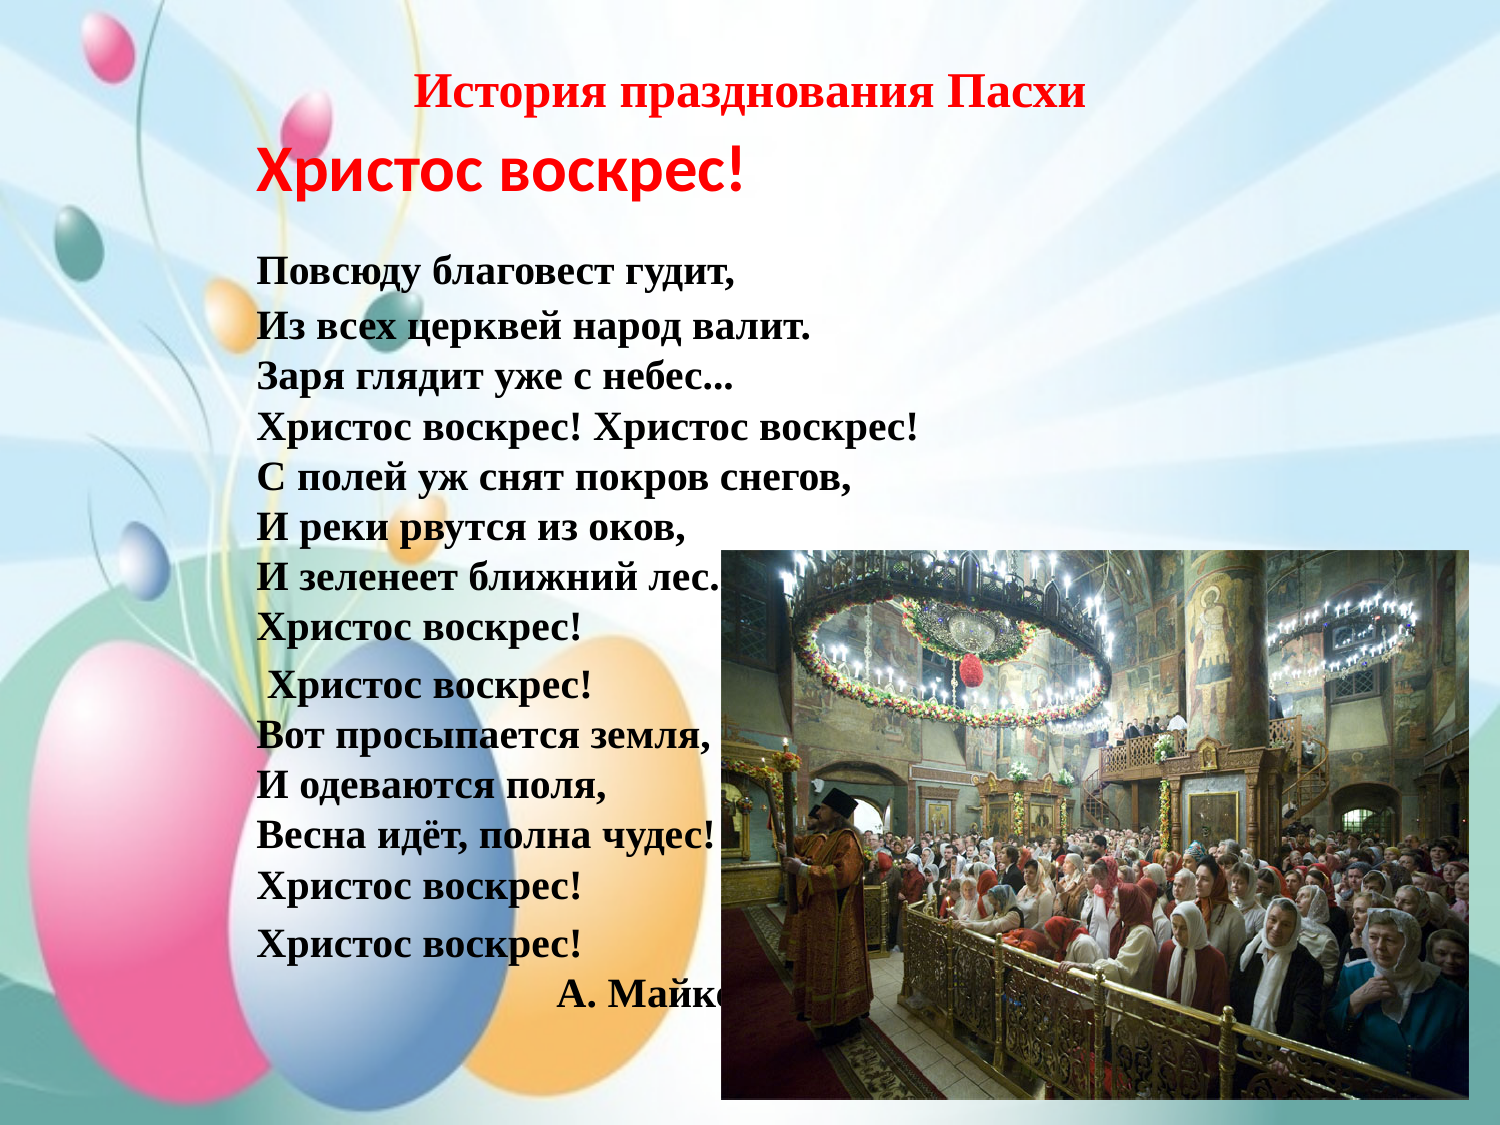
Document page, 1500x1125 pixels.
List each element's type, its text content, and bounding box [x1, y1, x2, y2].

list Христос воскрес! Повсюду благовест гудит, Из всех церквей народ валит. Заря глядит уже с небес... Христос воскрес! Христос воскрес! С полей уж снят покров снегов, И реки рвутся из оков, И зеленеет ближний лес... Христос воскрес! Христос воскрес! Вот просыпается земля, И одеваются поля, Весна идёт, полна чудес! Христос воскрес! Христос воскрес! А. Майков [35, 117, 1425, 1094]
picture [720, 550, 1469, 1101]
title История празднования Пасхи [75, 45, 1425, 117]
